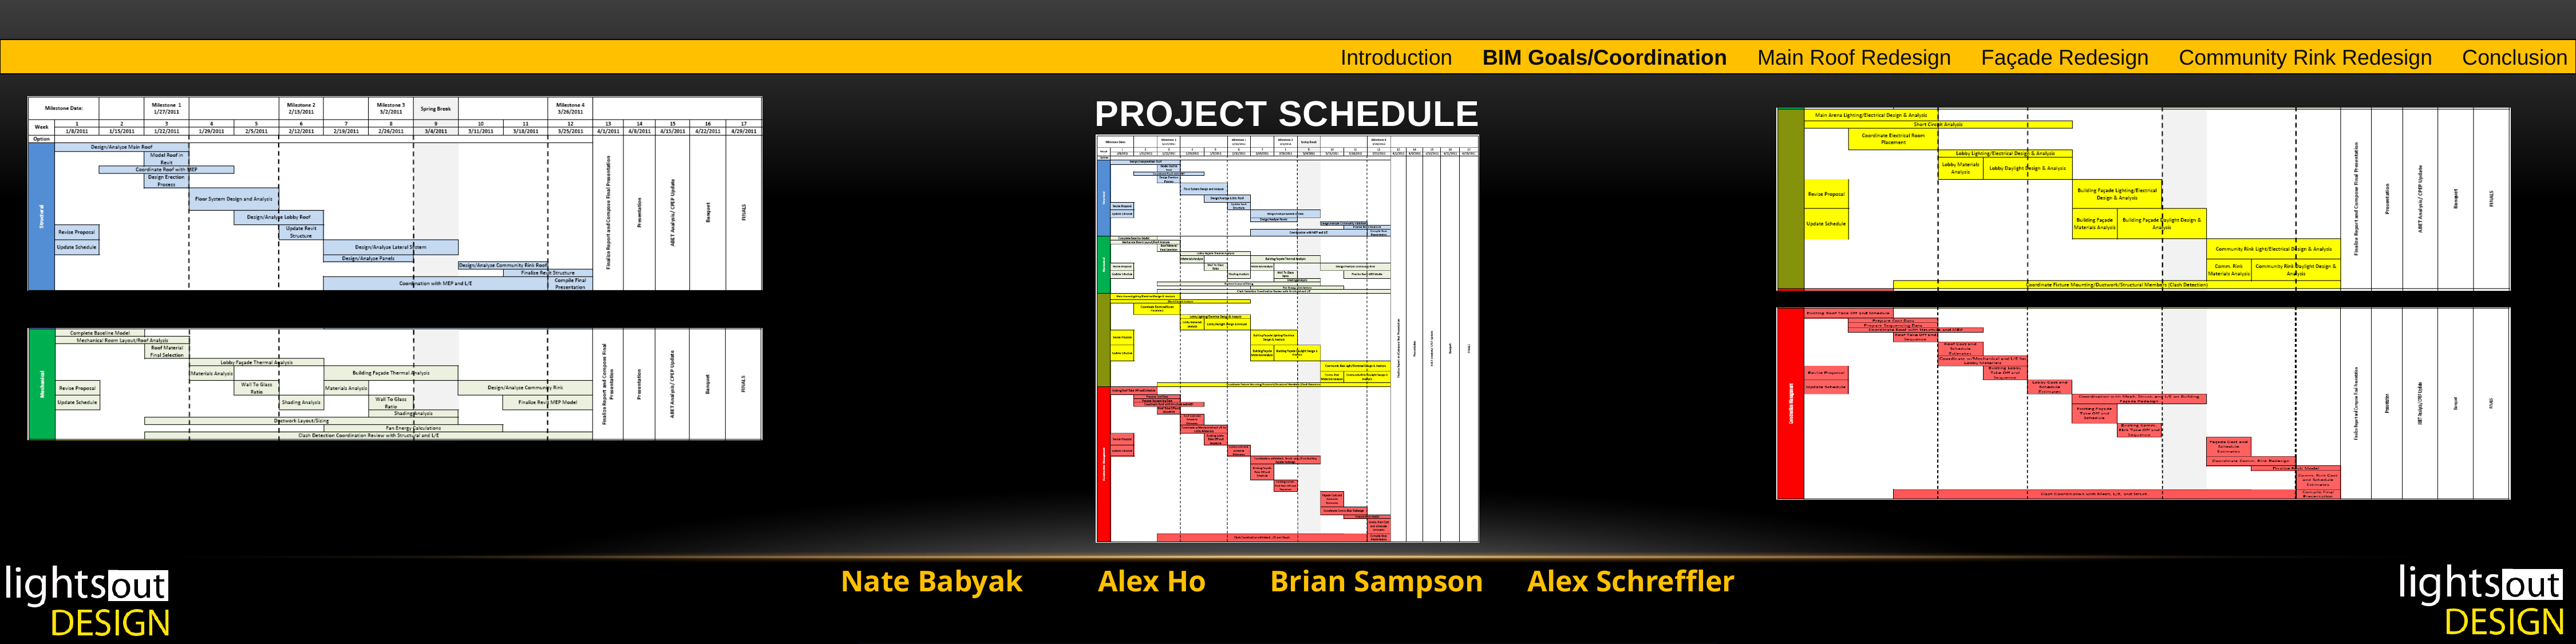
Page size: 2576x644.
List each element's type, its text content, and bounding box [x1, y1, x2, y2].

text_box Introduction BIM Goals/Coordination Main Roof Redesign Façade Redesign Community Rink Redesign Conclusion [1332, 39, 2576, 74]
text_box Project Schedule [937, 86, 1638, 193]
picture [0, 0, 2576, 39]
text_box [0, 39, 2576, 74]
text_box Nate Babyak Alex Ho Brian Sampson Alex Schreffler [600, 558, 1975, 602]
picture [0, 74, 2576, 644]
